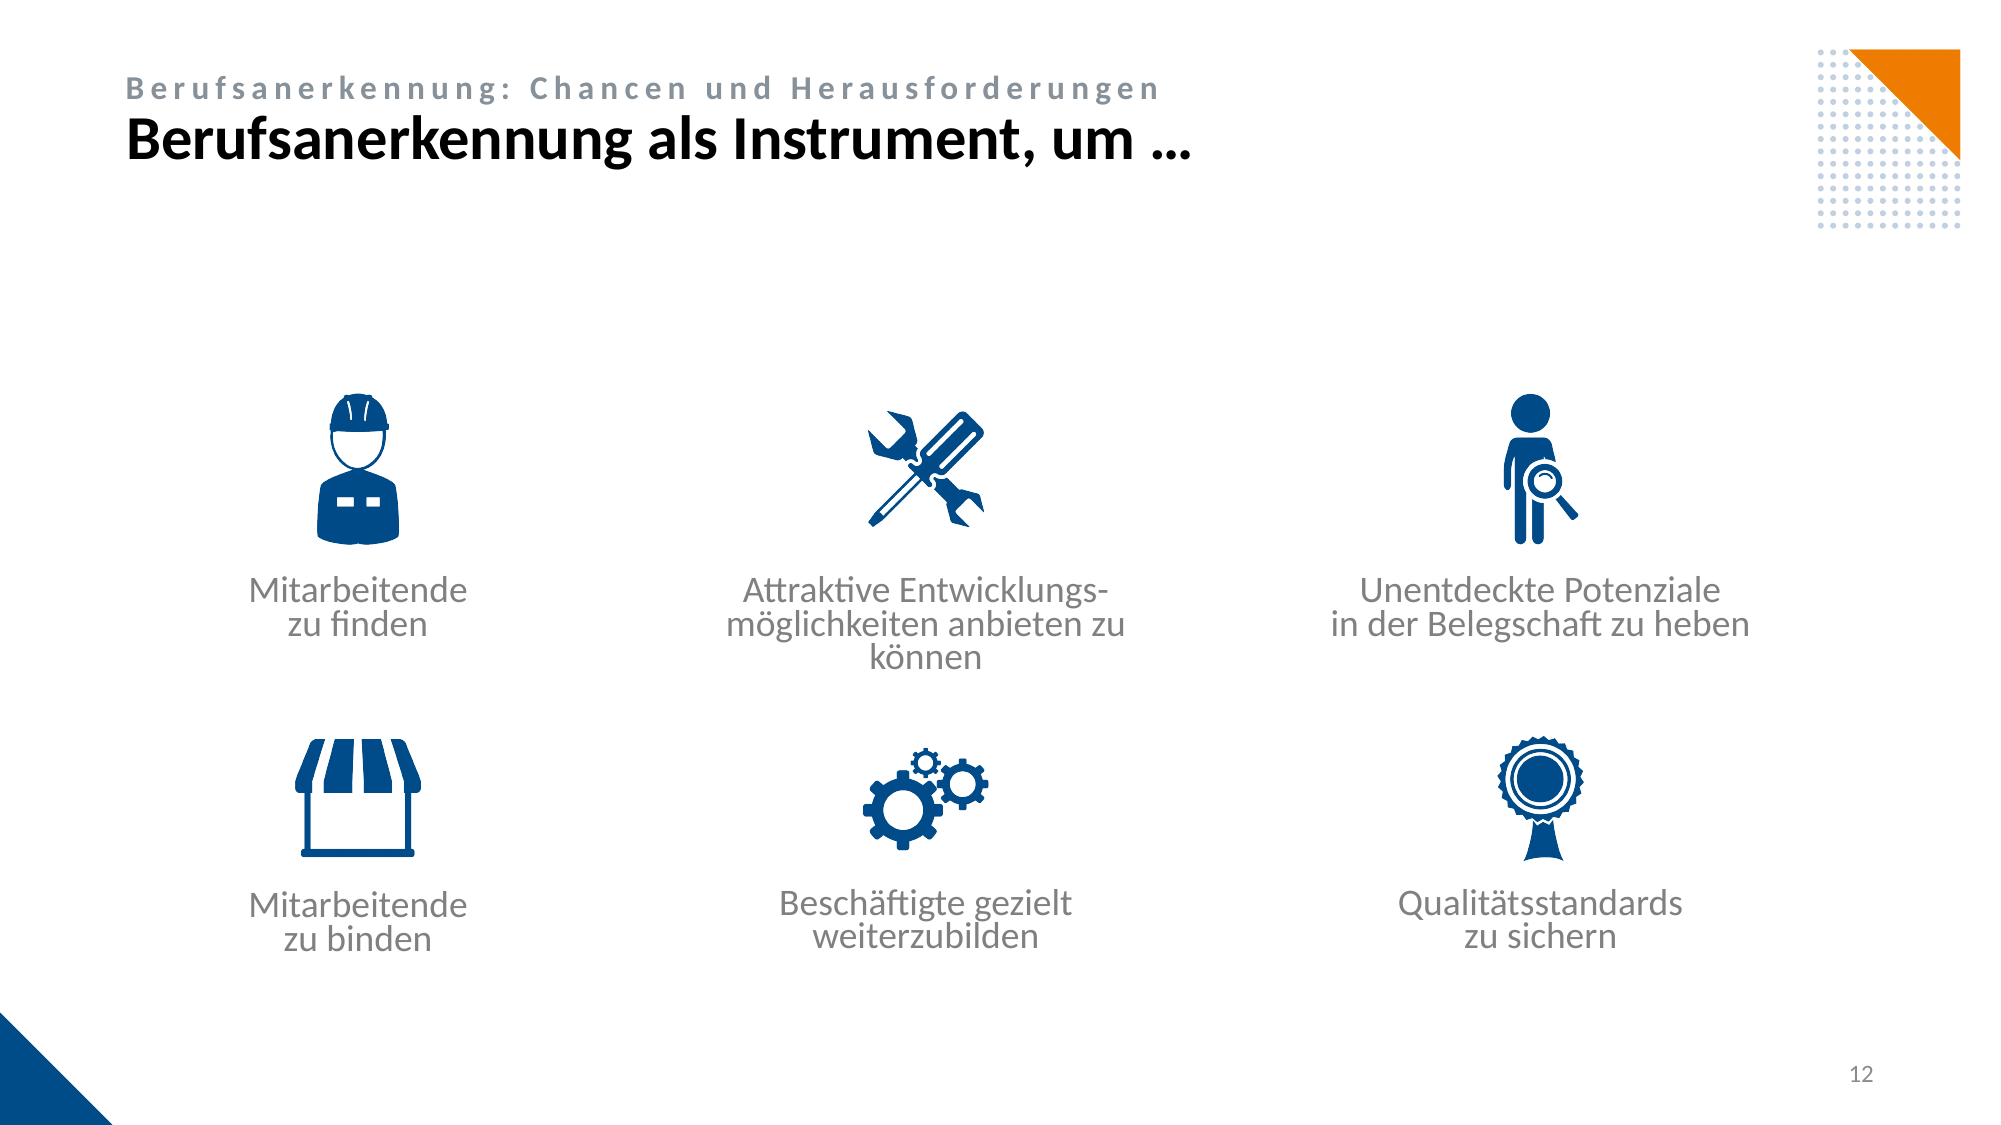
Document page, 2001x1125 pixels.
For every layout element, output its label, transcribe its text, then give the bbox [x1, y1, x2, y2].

text_box Mitarbeitende zu binden [153, 884, 563, 970]
list Mitarbeitende zu finden [153, 569, 563, 655]
text_box Attraktive Entwicklungs- möglichkeiten anbieten zu können [684, 569, 1168, 655]
picture [1442, 370, 1640, 568]
picture [273, 713, 443, 883]
picture [827, 370, 1025, 568]
text_box Qualitätsstandards zu sichern [1289, 882, 1792, 970]
picture [841, 714, 1011, 884]
text_box Unentdeckte Potenziale in der Belegschaft zu heben [1289, 569, 1792, 657]
picture [1456, 714, 1625, 883]
list Berufsanerkennung als Instrument, um … [111, 47, 1741, 231]
picture [1814, 47, 1964, 231]
picture [259, 370, 457, 568]
text_box Berufsanerkennung: Chancen und Herausforderungen [110, 63, 1305, 119]
slide_number 12 [1776, 1042, 1889, 1103]
text_box Beschäftigte gezielt weiterzubilden [674, 882, 1178, 970]
